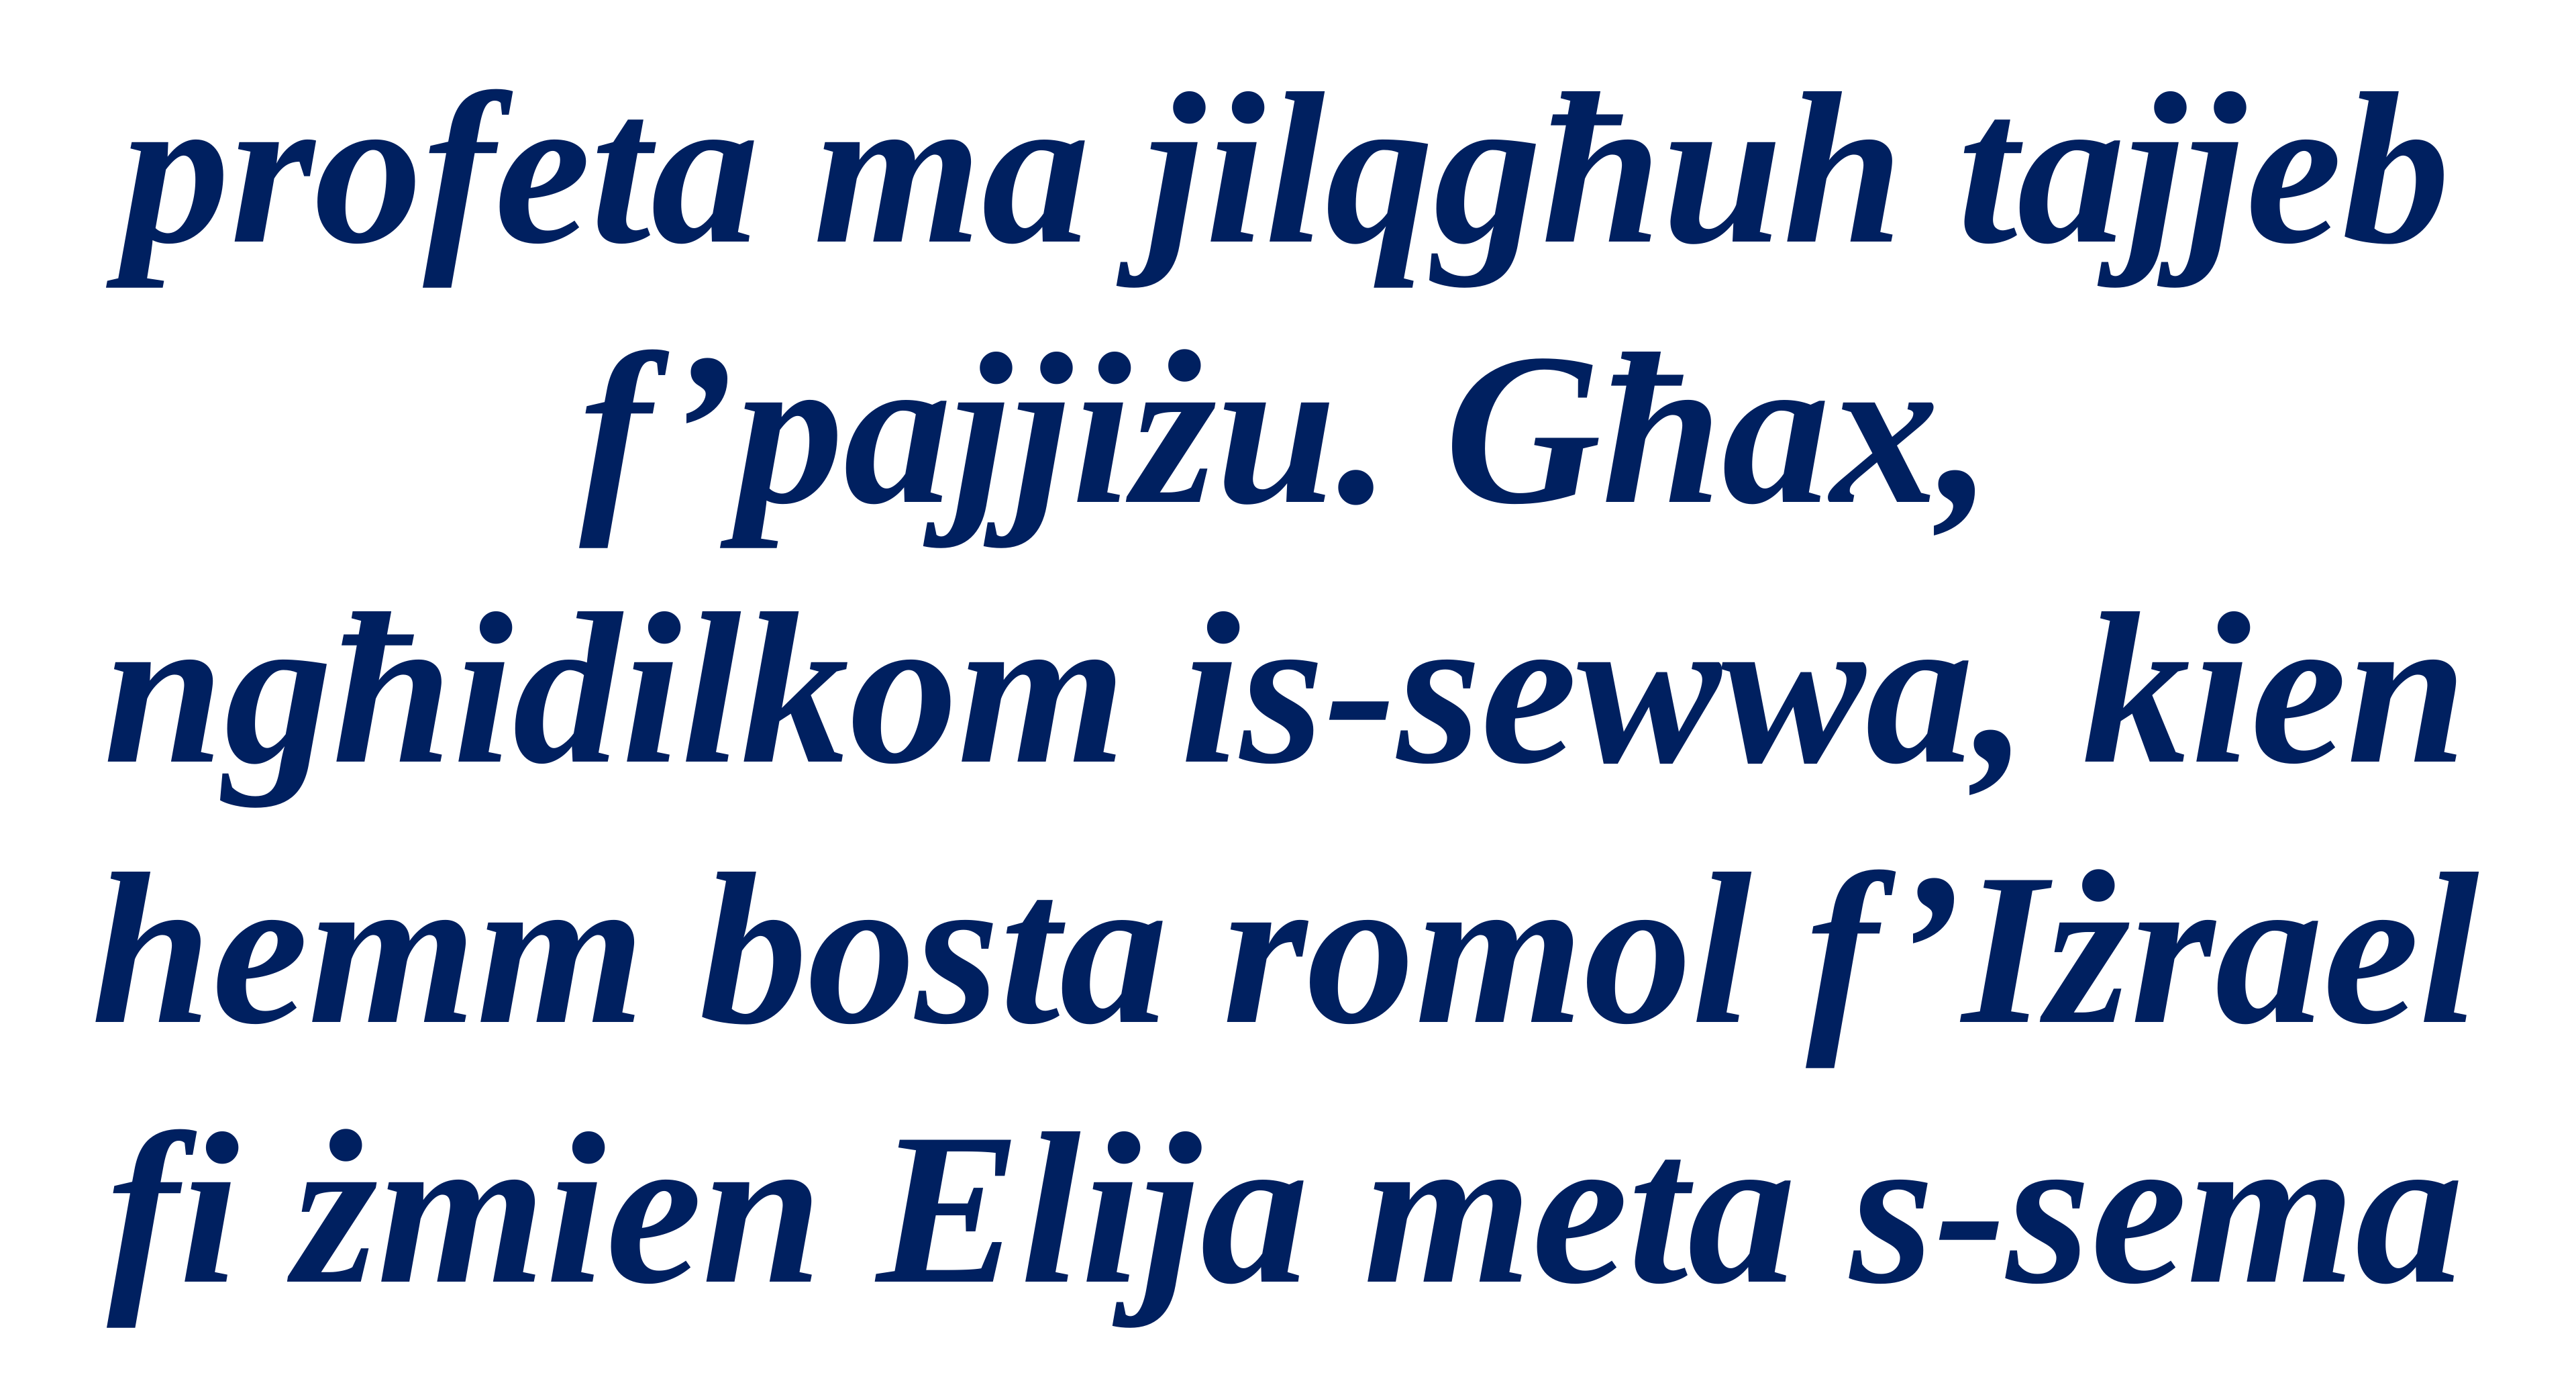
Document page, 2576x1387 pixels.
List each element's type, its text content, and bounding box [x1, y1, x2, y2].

text_box profeta ma jilqgħuh tajjeb f’pajjiżu. Għax, ngħidilkom is-sewwa, kien hemm bosta romol f’Iżrael fi żmien Elija meta s-sema [75, 20, 2499, 1331]
